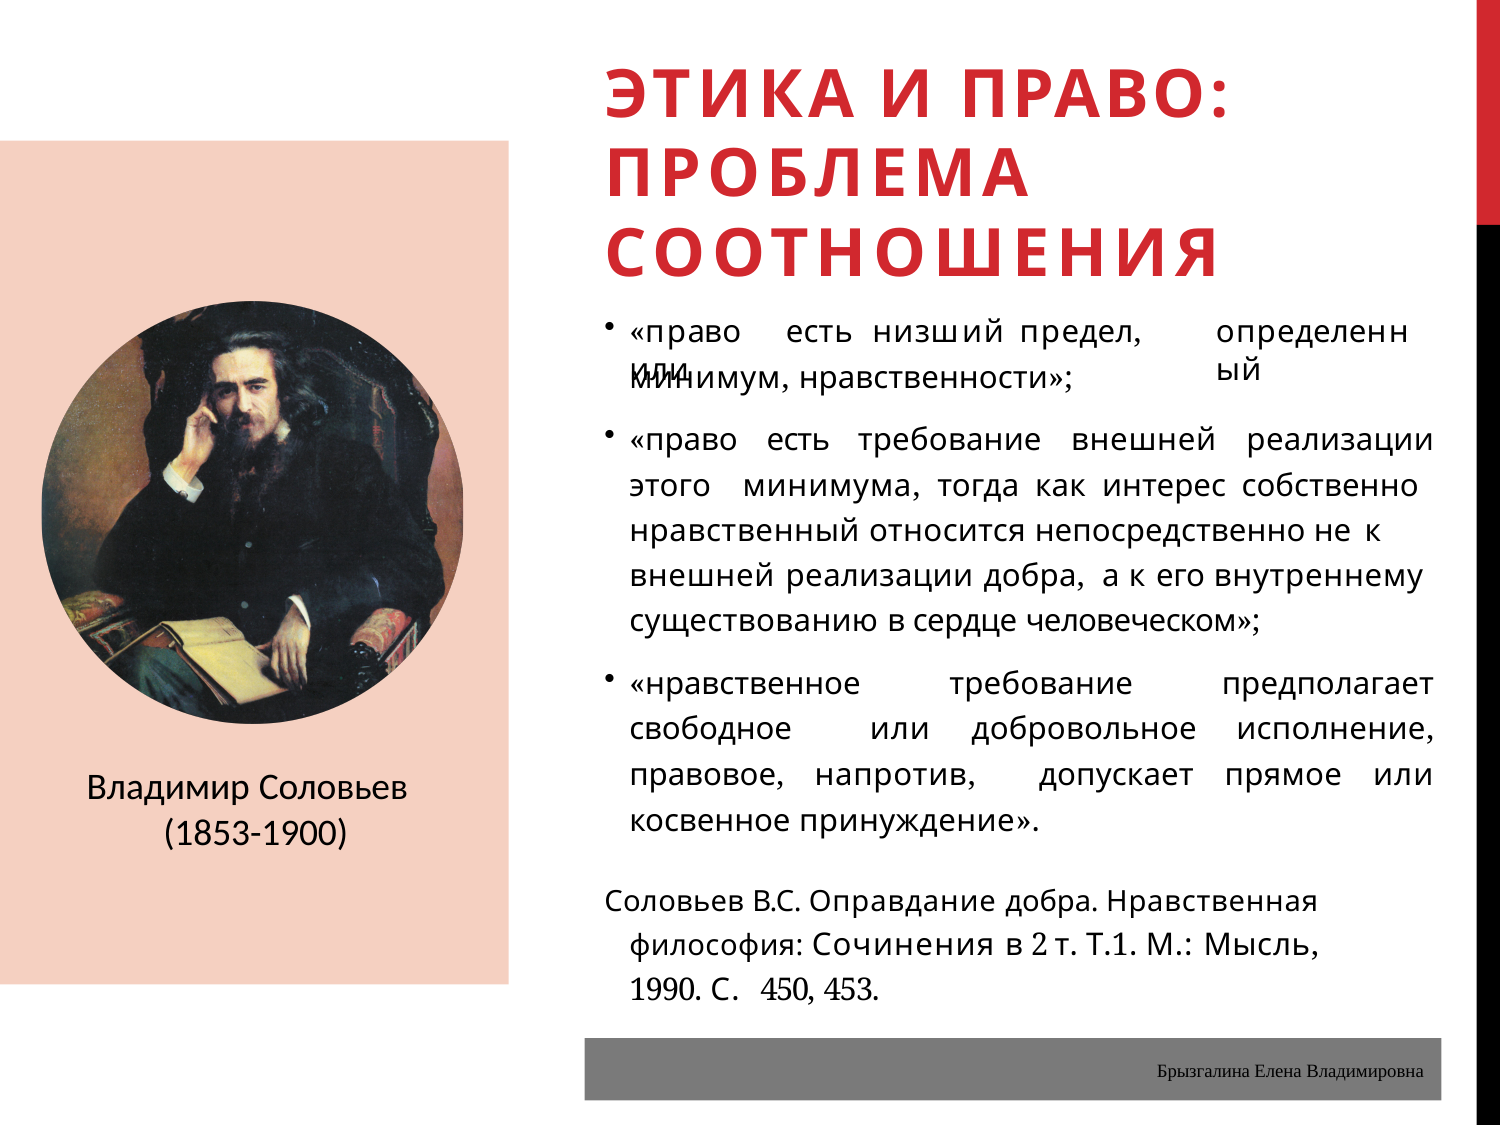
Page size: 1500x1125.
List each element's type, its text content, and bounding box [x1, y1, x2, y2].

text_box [0, 140, 509, 985]
title ЭТИКА И ПРАВО: ПРОБЛЕМА СООТНОШЕНИЯ [66, 27, 1434, 291]
text_box Брызгалина Елена Владимировна [1154, 1058, 1429, 1081]
text_box «право есть низший предел, или [602, 309, 1190, 355]
text_box [584, 1038, 1442, 1101]
text_box определенный [1213, 309, 1435, 355]
text_box внешней реализации добра, а к его внутреннему существованию в сердце человеческом»; «нравственное требование предполагает свободное или добровольное исполнение, правовое, напротив, допускает прямое или косвенное принуждение». [602, 544, 1436, 838]
text_box минимум, нравственности»; «право есть требование внешней реализации этого минимума, тогда как интерес собственно нравственный относится непосредственно не к [602, 355, 1436, 544]
text_box Соловьев В.С. Оправдание добра. Нравственная философия: Сочинения в 2 т. Т.1. М.: Мысль, 1990. С. 450, 453. [602, 873, 1398, 1007]
